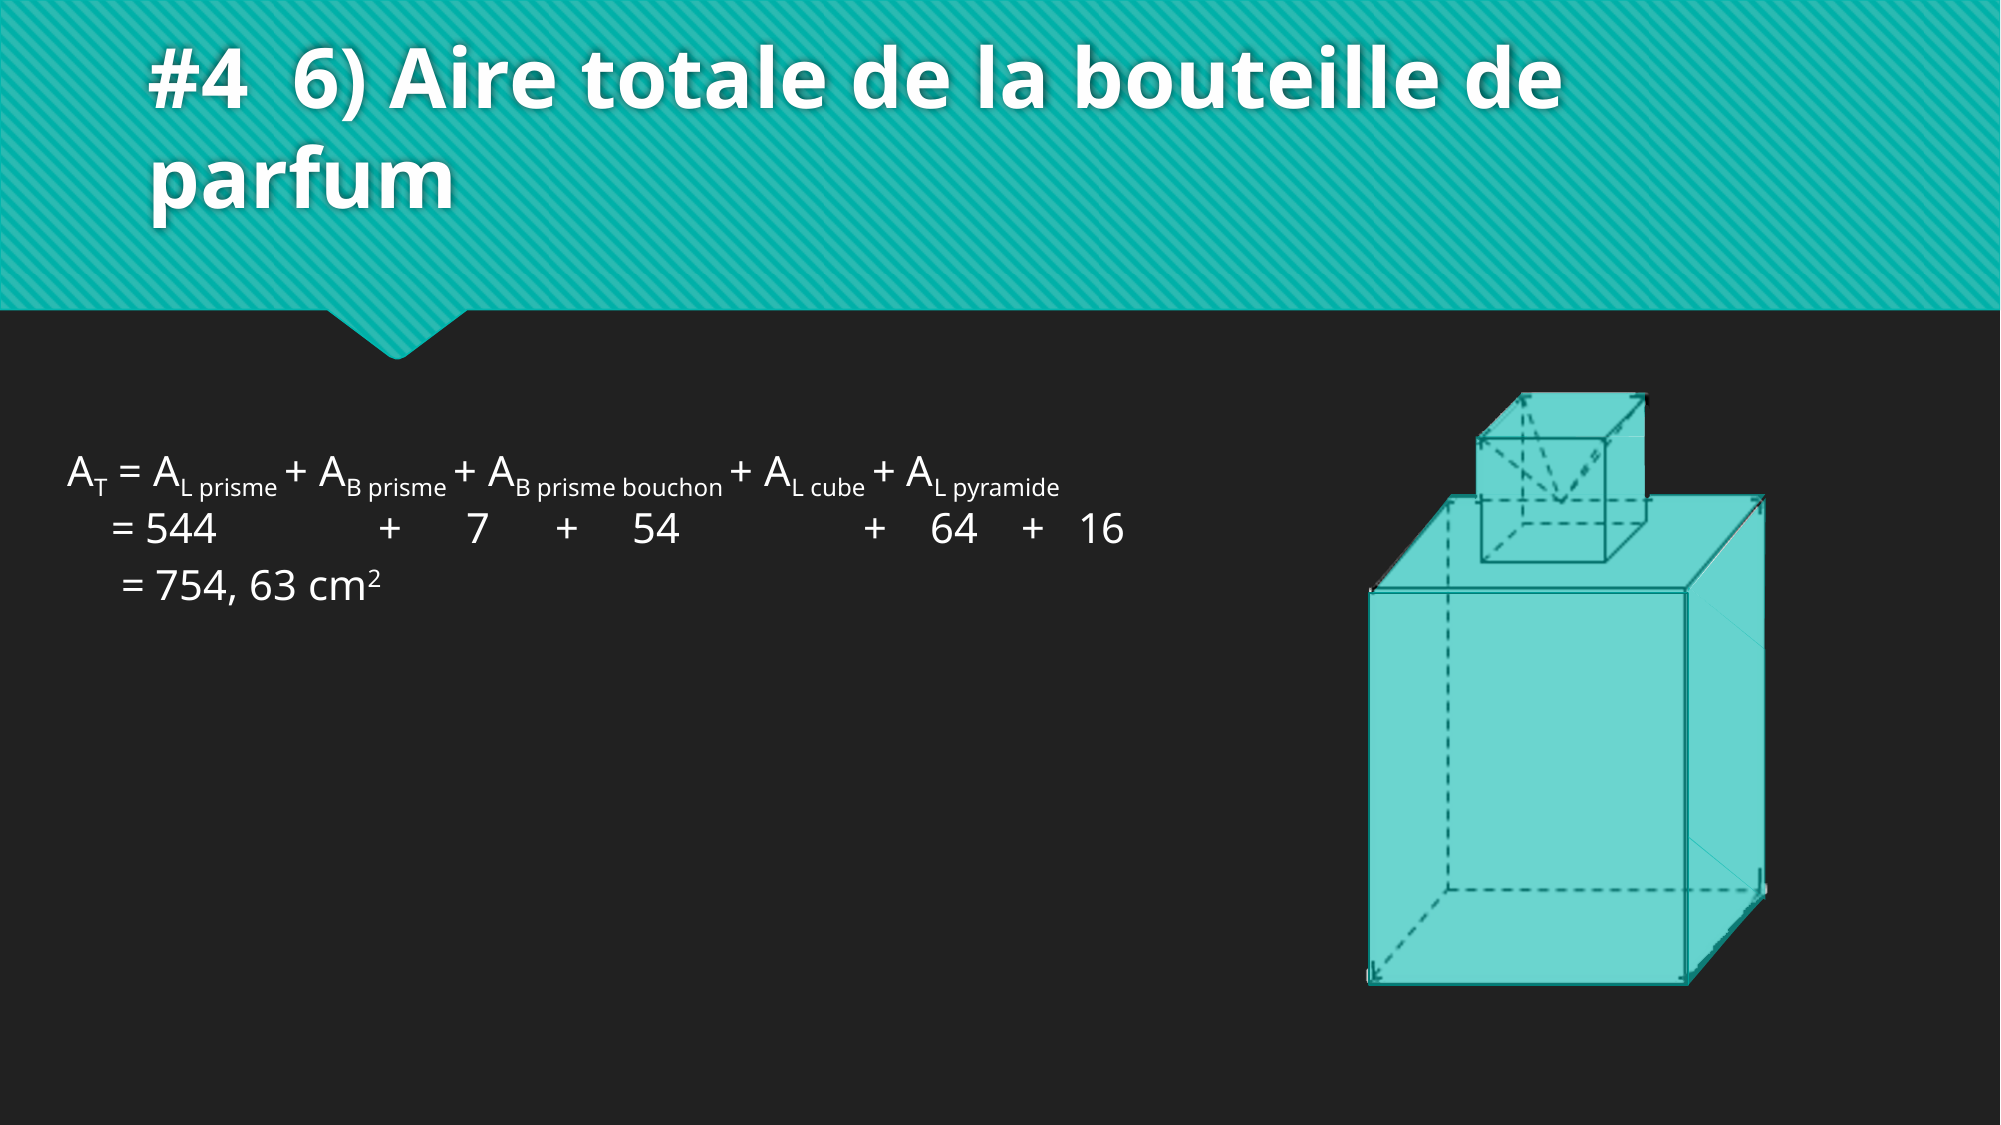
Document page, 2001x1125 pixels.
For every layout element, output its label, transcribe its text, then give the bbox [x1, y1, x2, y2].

picture [1300, 339, 2000, 1078]
title #4 6) Aire totale de la bouteille de parfum [132, 73, 1896, 233]
